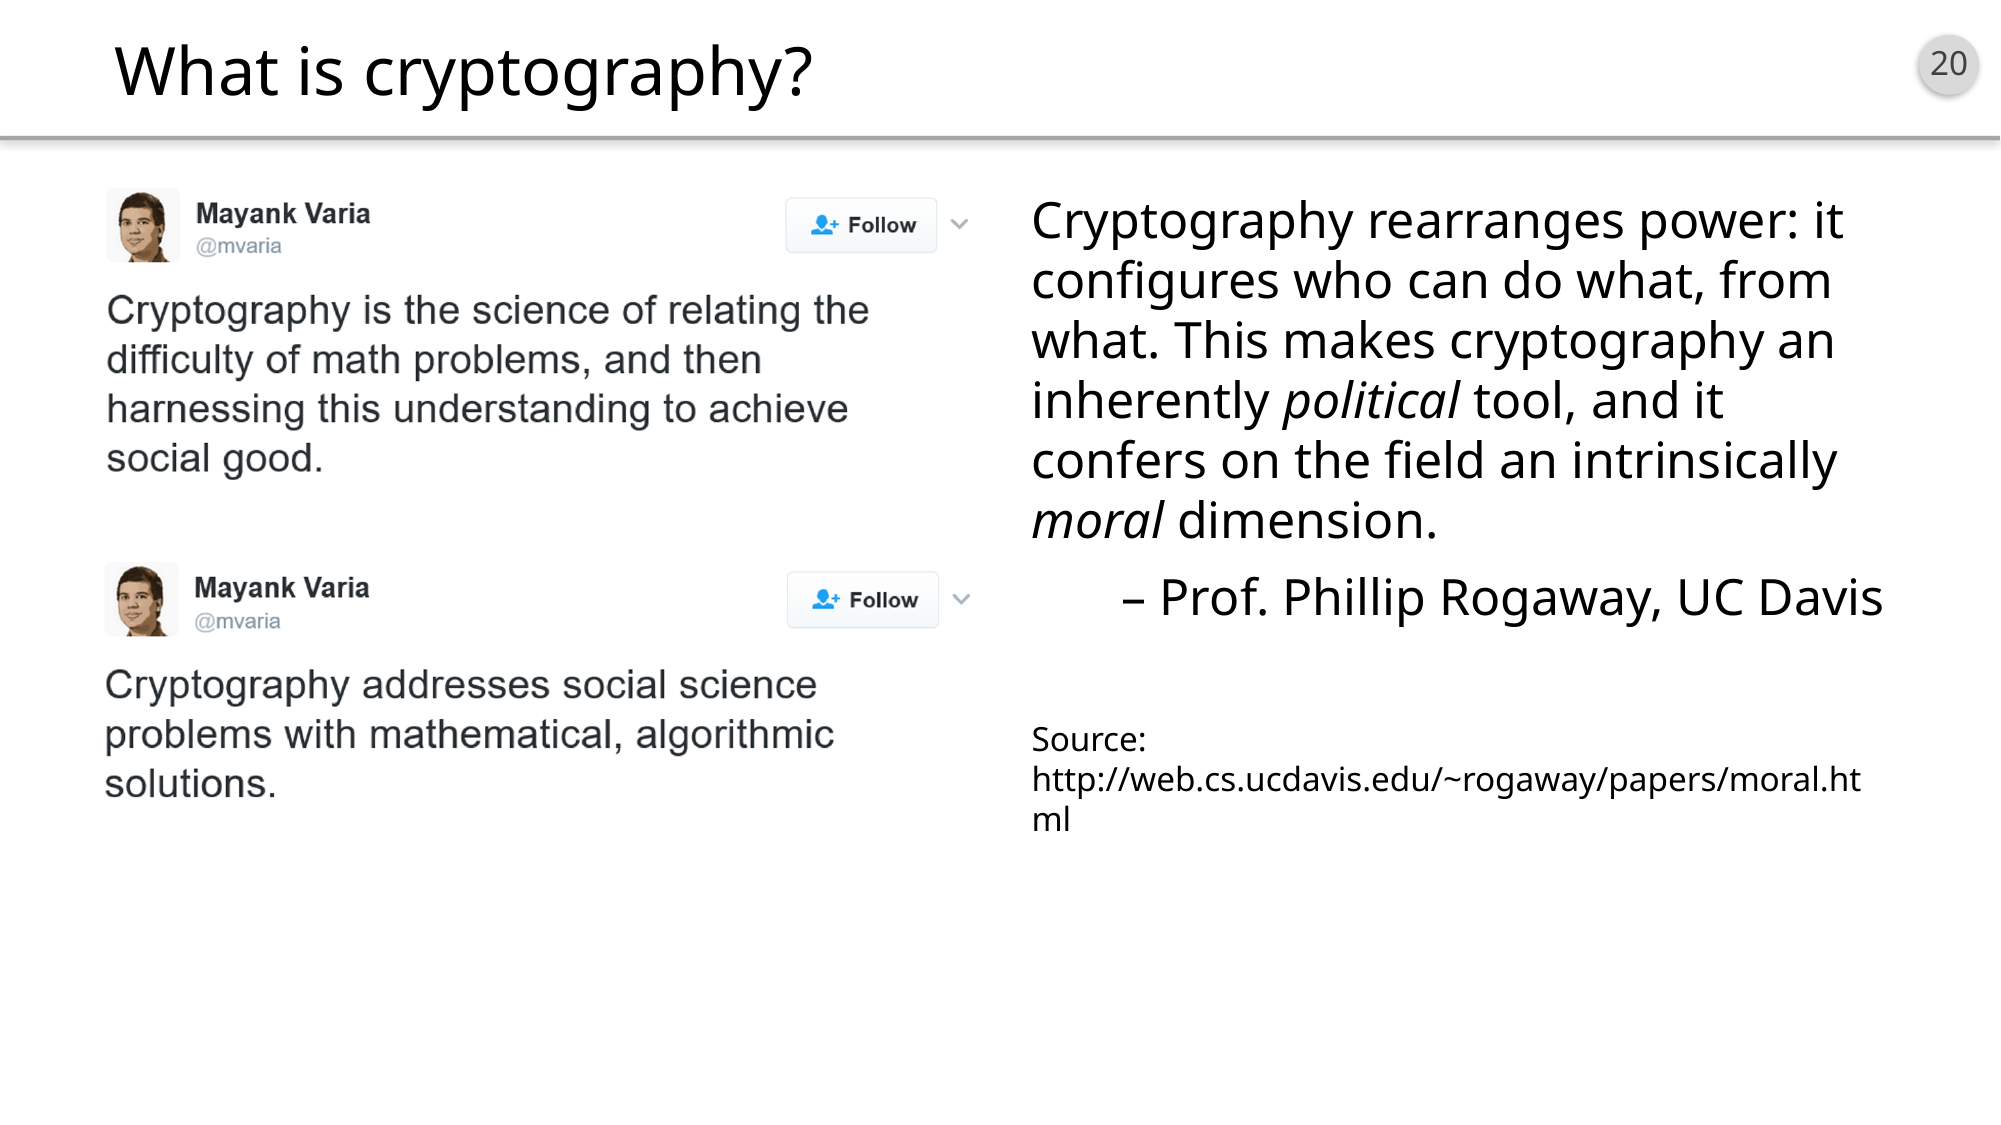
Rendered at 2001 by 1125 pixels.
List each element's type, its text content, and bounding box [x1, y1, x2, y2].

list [99, 180, 984, 488]
picture [99, 554, 984, 805]
title What is cryptography? [99, 24, 1900, 114]
list Cryptography rearranges power: it configures who can do what, from what. This makes cryptography an inherently political tool, and it confers on the field an intrinsically moral dimension. – Prof. Phillip Rogaway, UC Davis Source: http://web.cs.ucdavis.edu/~rogaway/papers/moral.html [1016, 180, 1900, 1044]
